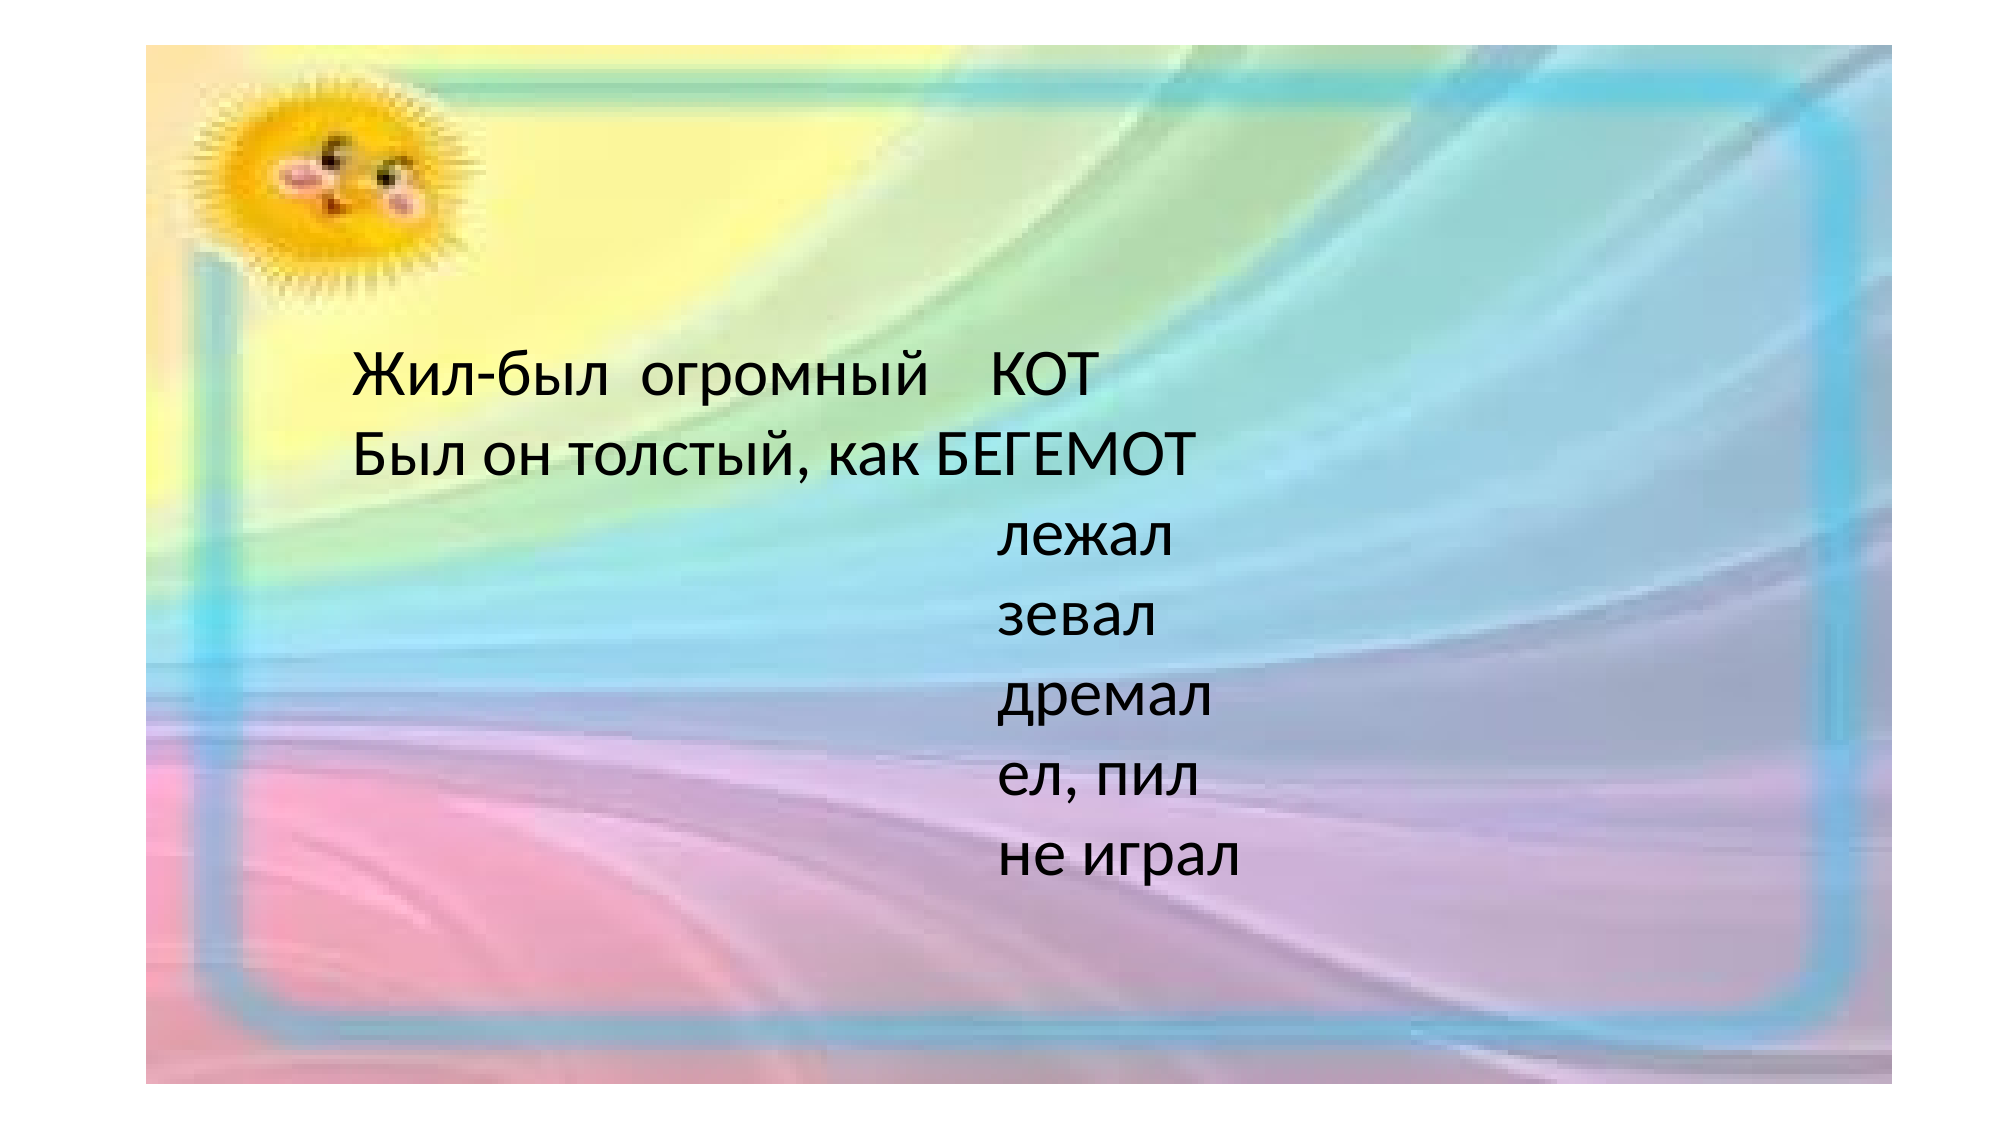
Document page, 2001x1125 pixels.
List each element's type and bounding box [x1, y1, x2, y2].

picture [146, 44, 1892, 1084]
